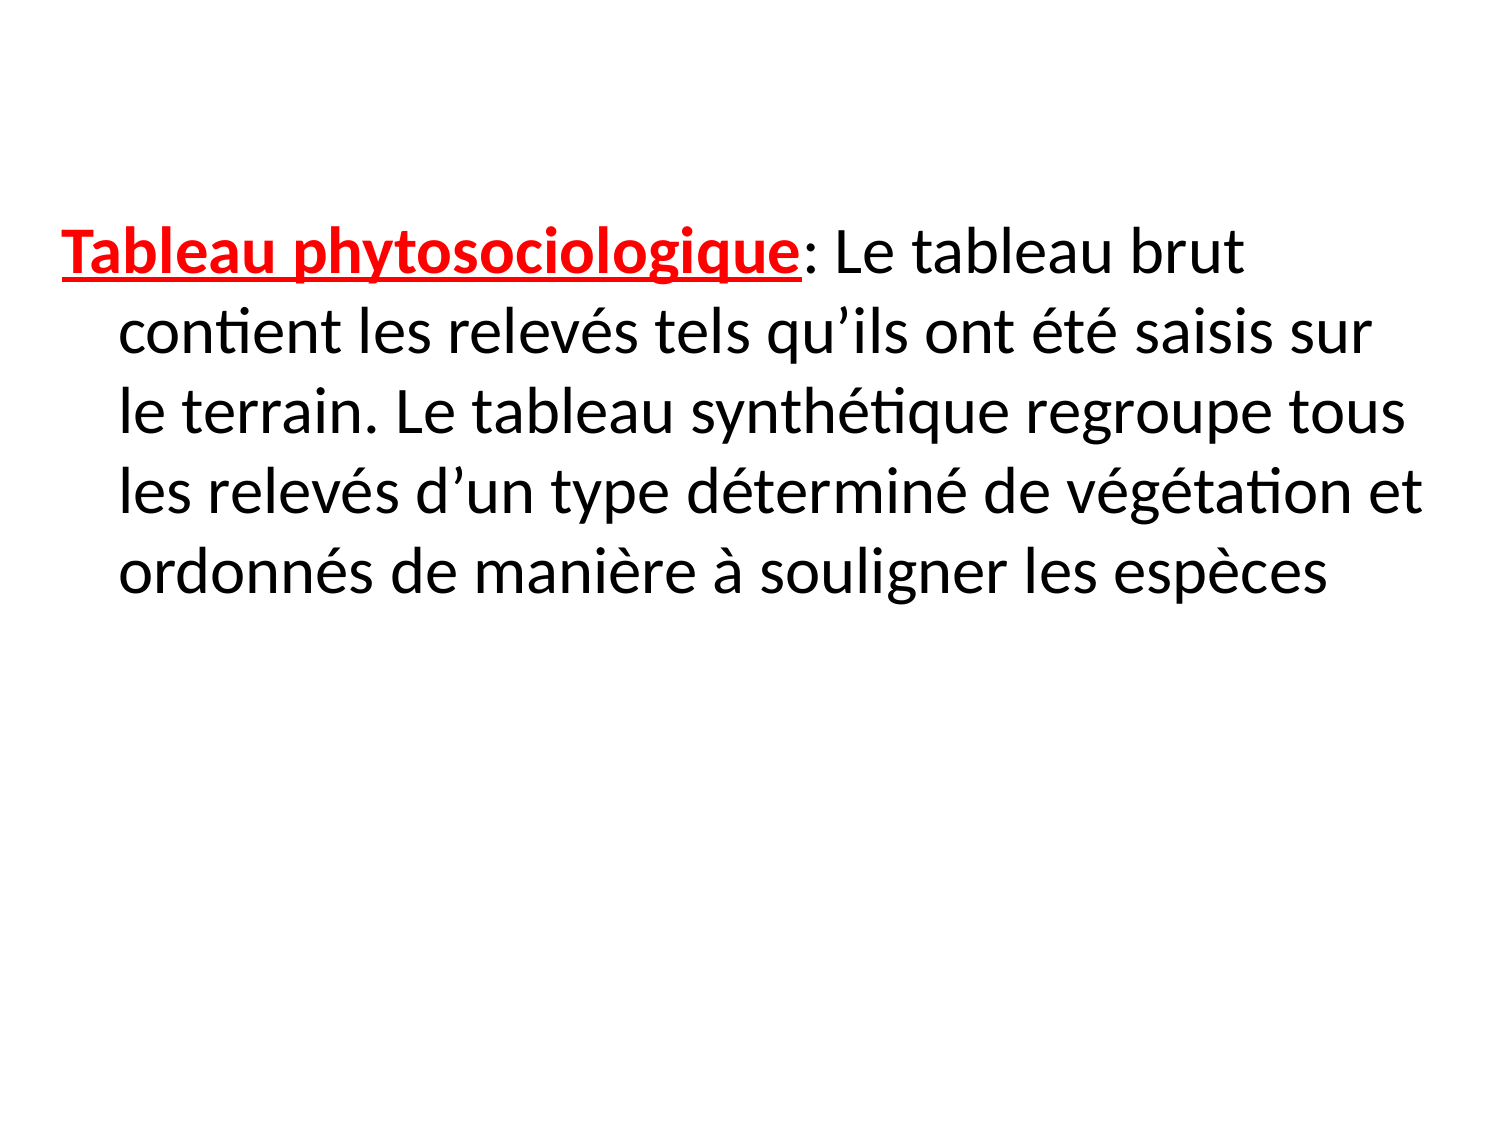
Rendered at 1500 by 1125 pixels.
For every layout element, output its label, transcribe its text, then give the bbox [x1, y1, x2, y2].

list Tableau phytosociologique: Le tableau brut contient les relevés tels qu’ils ont été saisis sur le terrain. Le tableau synthétique regroupe tous les relevés d’un type déterminé de végétation et ordonnés de manière à souligner les espèces [46, 105, 1442, 848]
